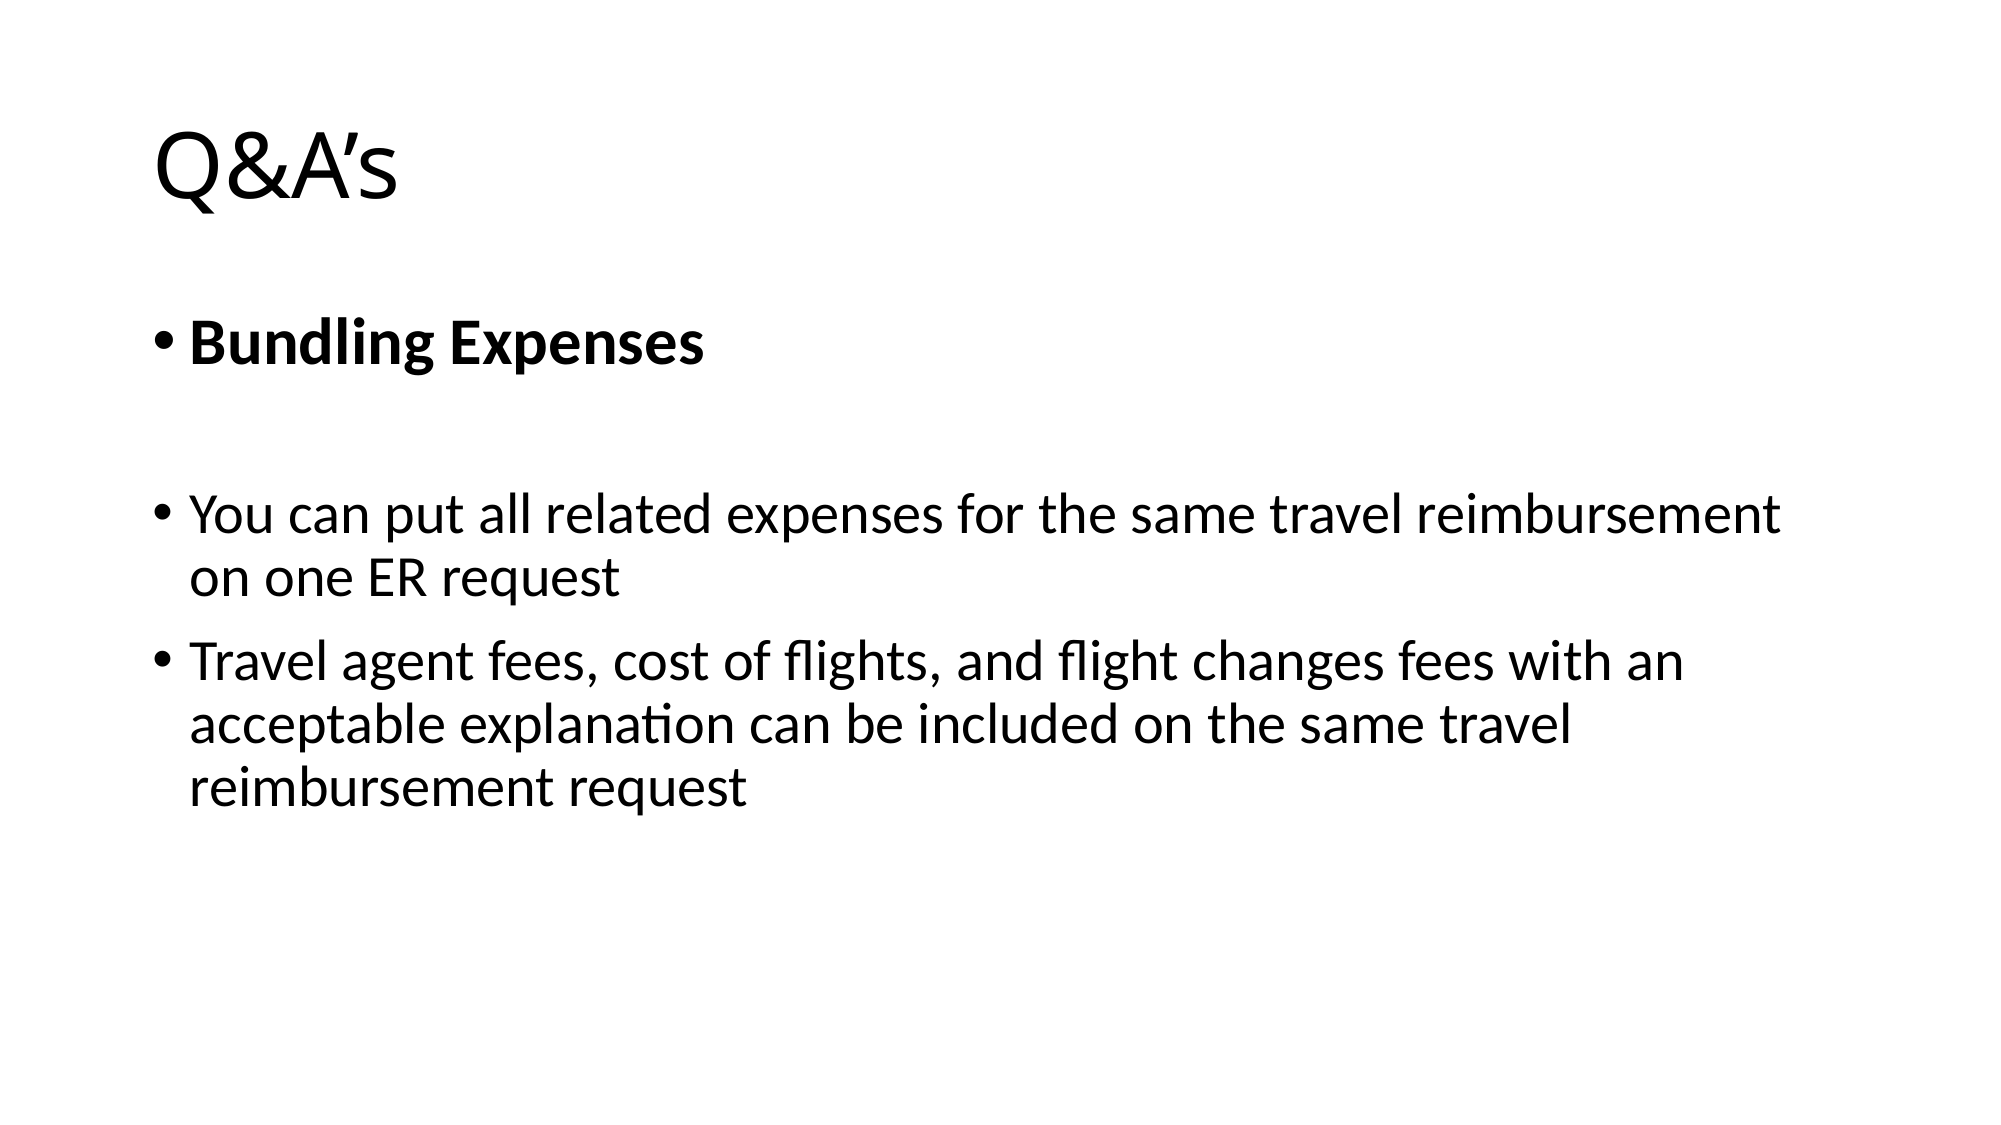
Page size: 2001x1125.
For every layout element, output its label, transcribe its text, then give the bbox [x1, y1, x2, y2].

list Bundling Expenses You can put all related expenses for the same travel reimbursement on one ER request Travel agent fees, cost of flights, and flight changes fees with an acceptable explanation can be included on the same travel reimbursement request [137, 299, 1863, 1014]
title Q&A’s [137, 59, 1863, 278]
